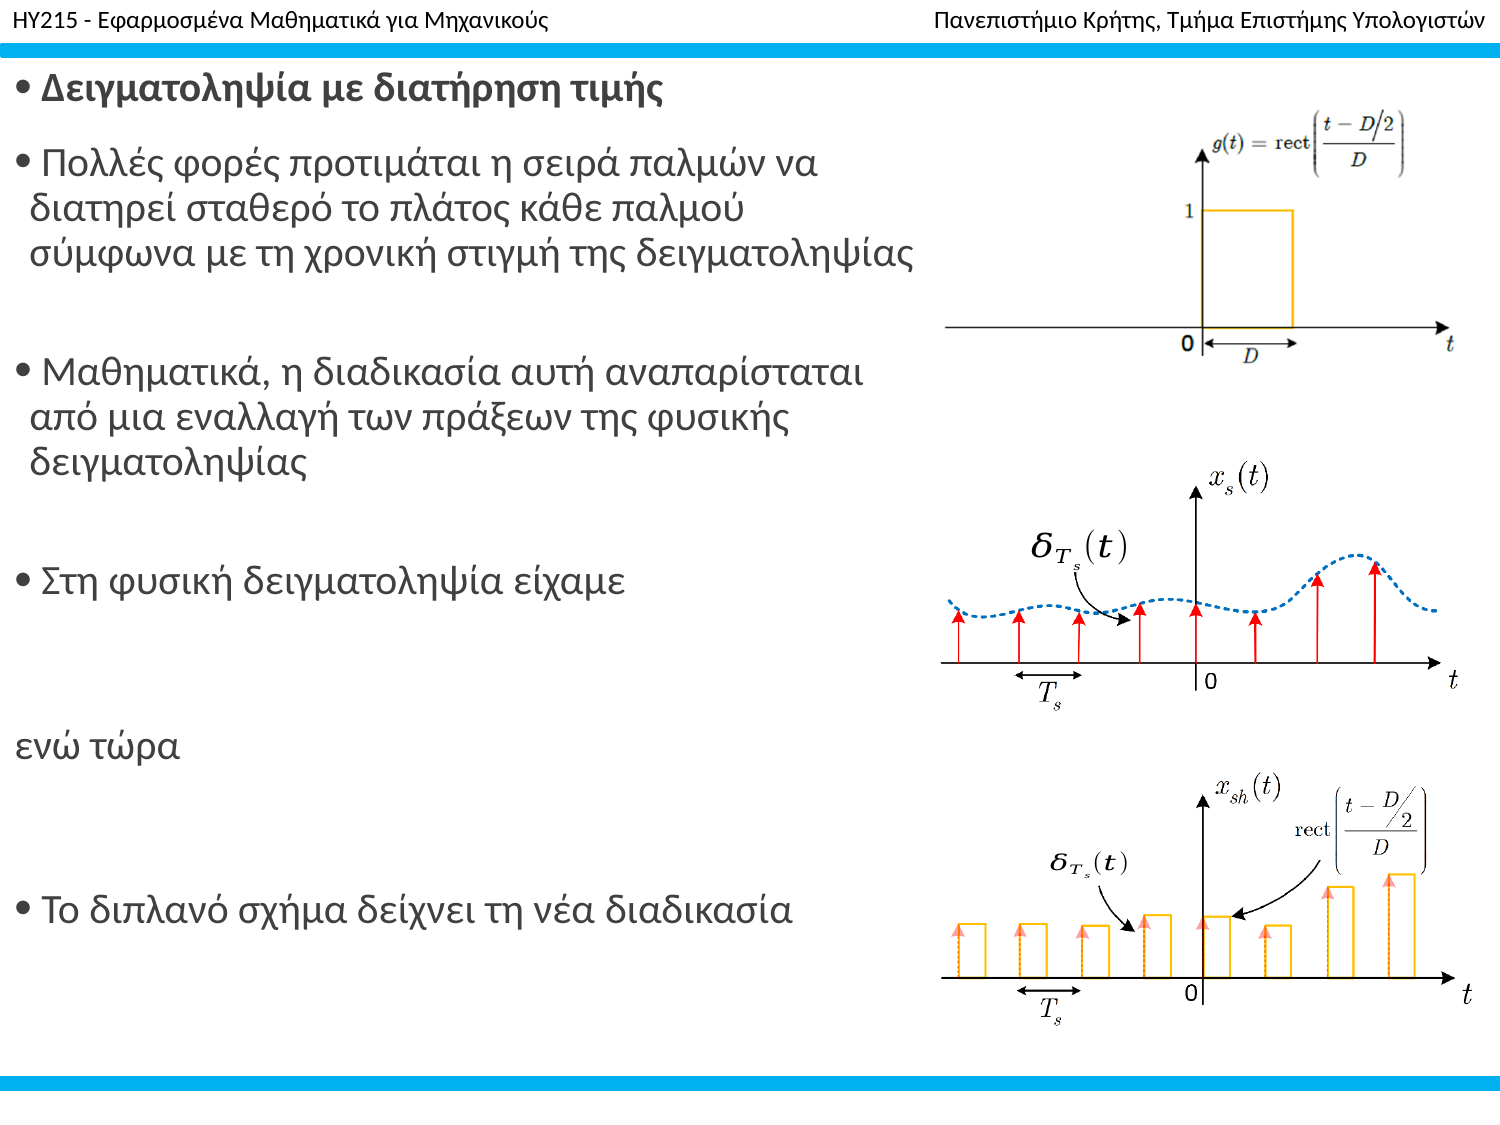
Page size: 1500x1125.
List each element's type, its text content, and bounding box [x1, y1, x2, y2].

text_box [938, 757, 1474, 1033]
text_box HY215 - Εφαρμοσμένα Μαθηματικά για Μηχανικούς Πανεπιστήμιο Κρήτης, Τμήμα Επιστήμης Υπολογιστών [0, 0, 1500, 41]
text_box [0, 43, 1500, 58]
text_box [938, 456, 1463, 713]
picture [938, 104, 1463, 372]
text_box [0, 1076, 1500, 1091]
